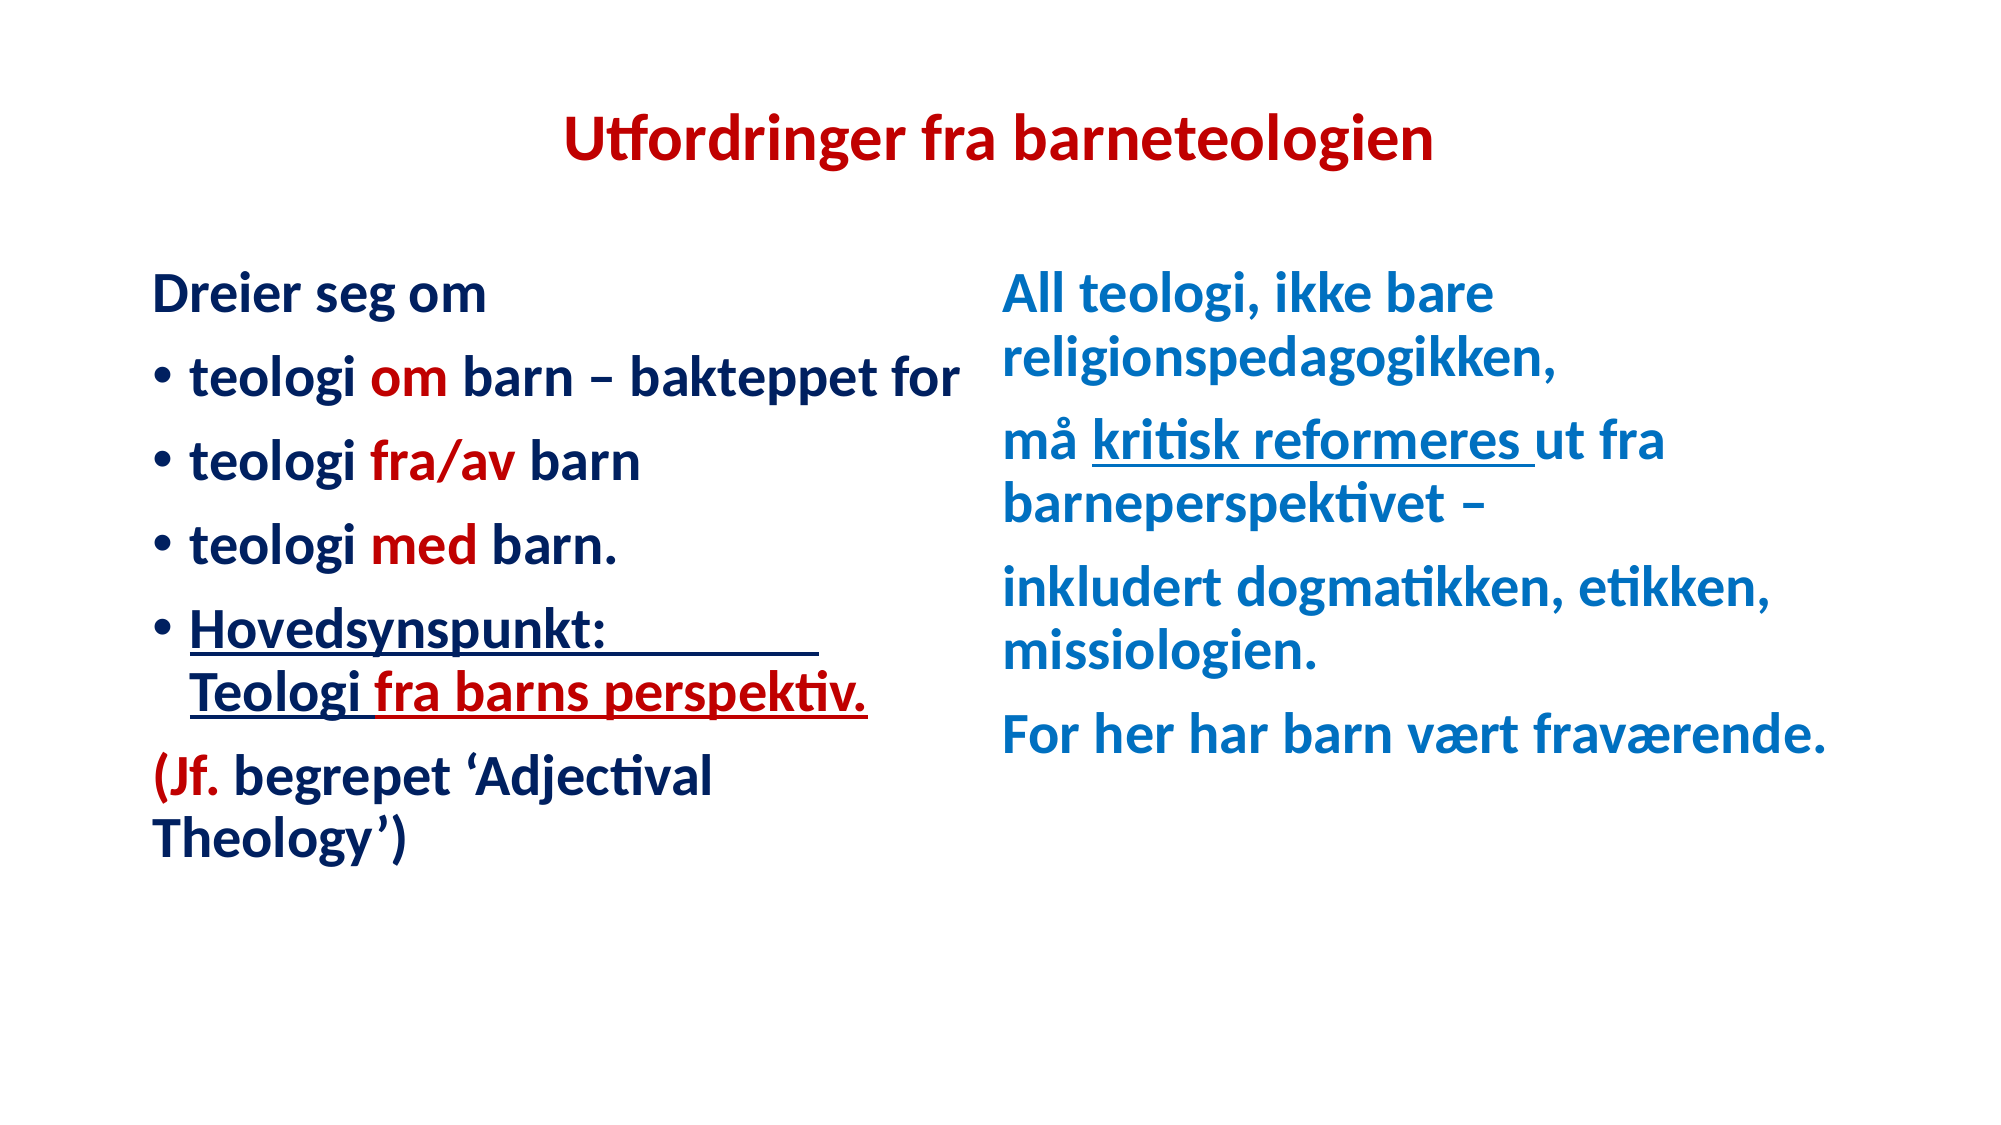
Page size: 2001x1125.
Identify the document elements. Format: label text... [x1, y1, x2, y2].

list All teologi, ikke bare religionspedagogikken, må kritisk reformeres ut fra barneperspektivet – inkludert dogmatikken, etikken, missiologien. For her har barn vært fraværende. [987, 255, 1863, 1014]
list Dreier seg om teologi om barn – bakteppet for teologi fra/av barn teologi med barn. Hovedsynspunkt: Teologi fra barns perspektiv. (Jf. begrepet ‘Adjectival Theology’) [137, 255, 987, 1014]
title Utfordringer fra barneteologien [137, 59, 1863, 218]
